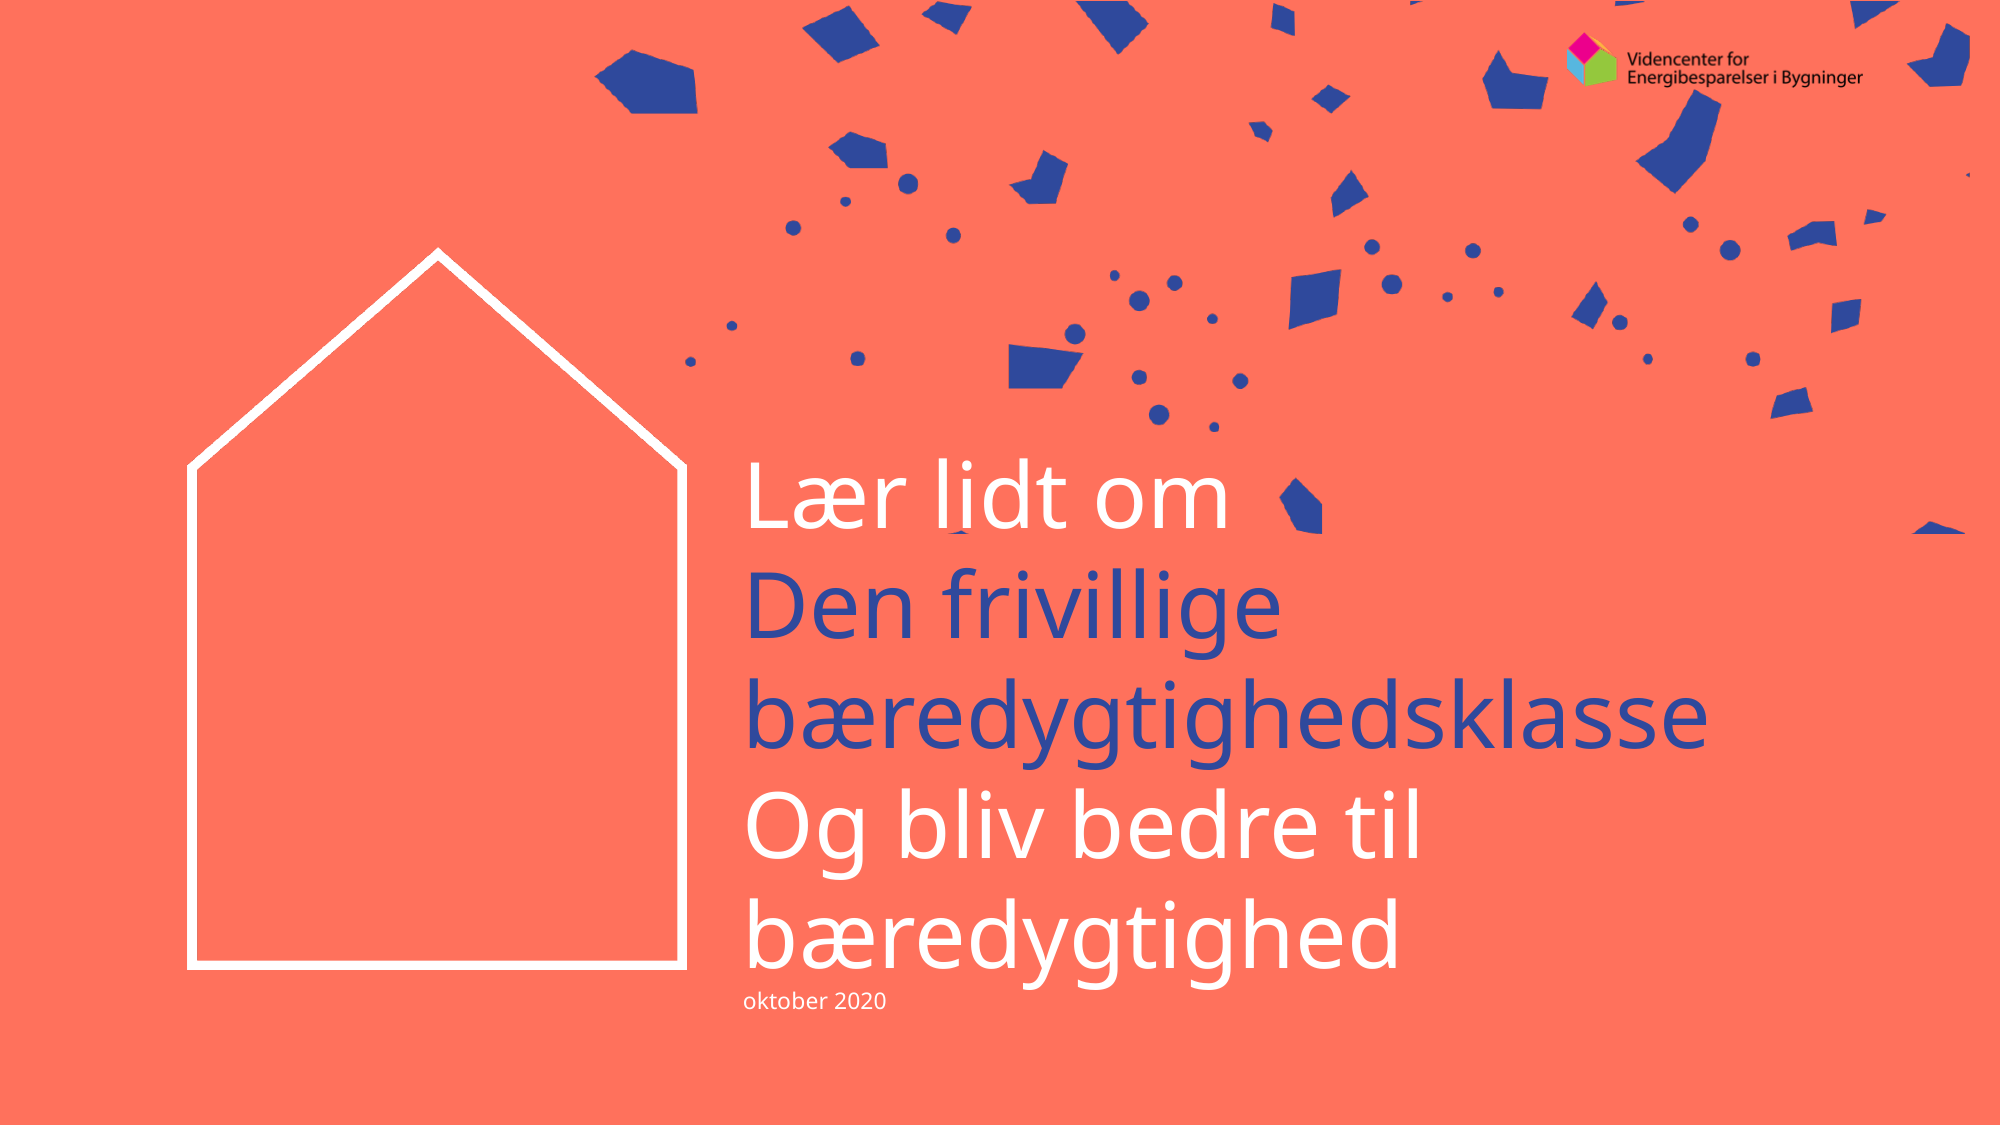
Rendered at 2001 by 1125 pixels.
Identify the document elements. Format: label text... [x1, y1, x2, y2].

text_box Lær lidt om Den frivillige bæredygtighedsklasse Og bliv bedre til bæredygtighed oktober 2020 [728, 429, 1943, 1022]
picture [187, 1, 1969, 970]
